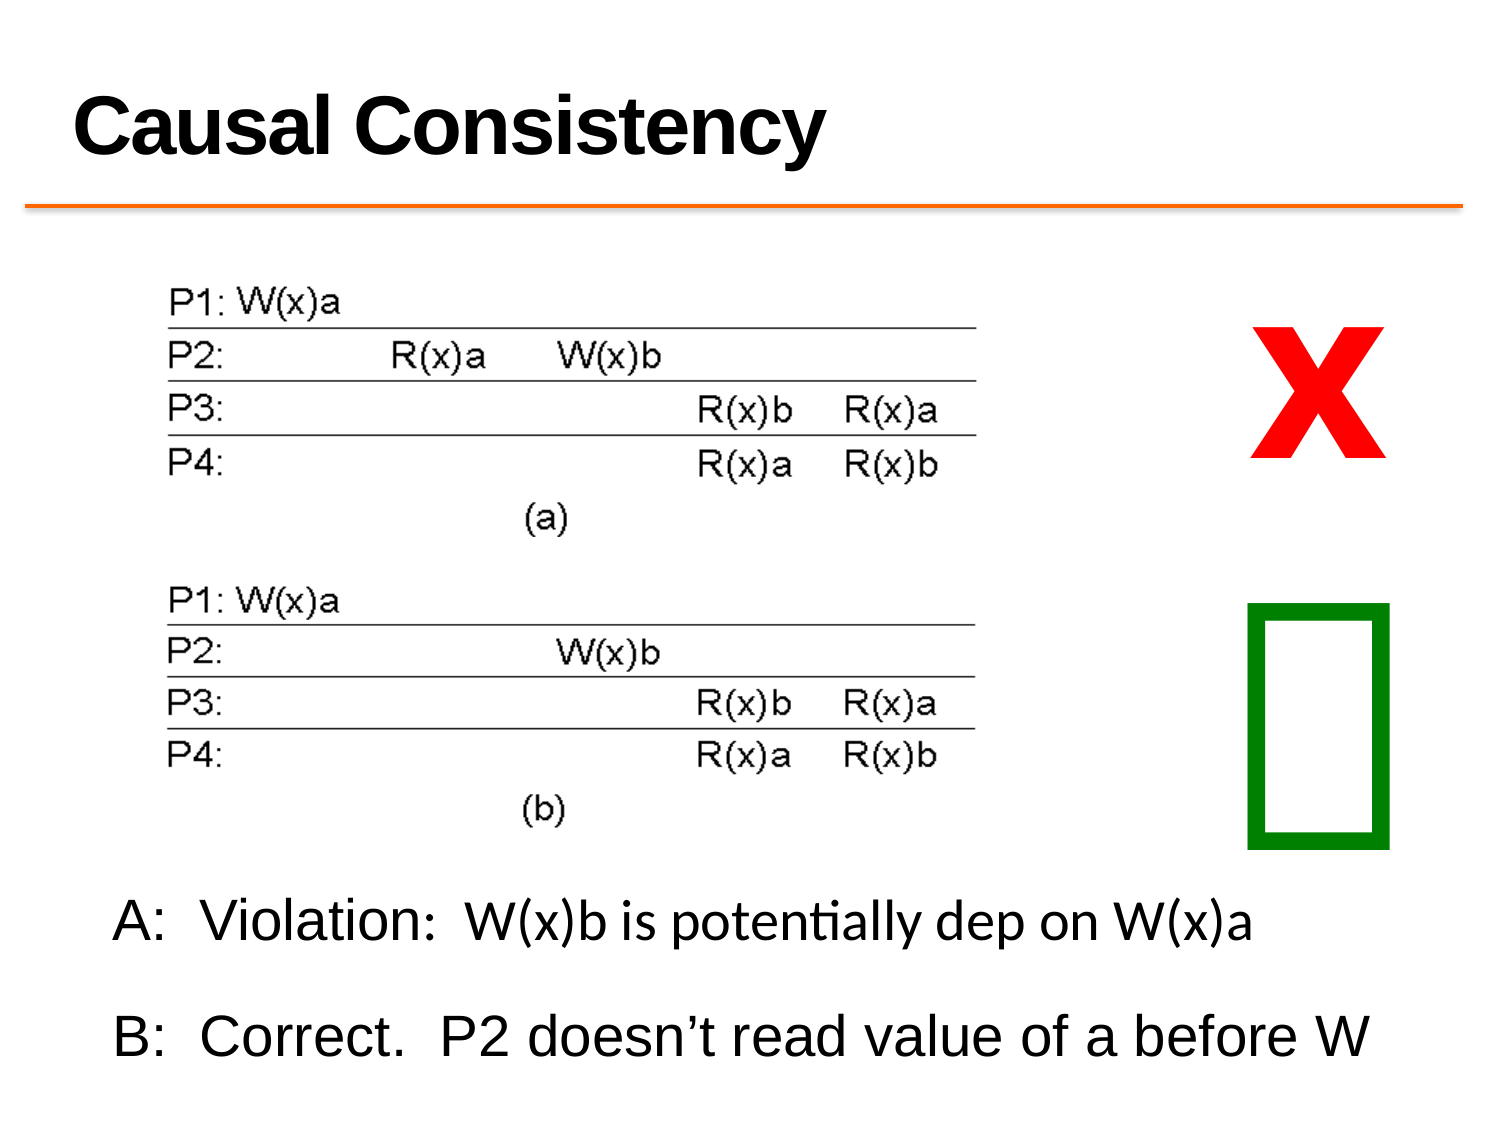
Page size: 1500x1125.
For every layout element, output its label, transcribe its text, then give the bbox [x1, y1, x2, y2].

text_box A: Violation: W(x)b is potentially dep on W(x)a B: Correct. P2 doesn’t read value of a before W [97, 875, 1423, 1125]
text_box x [1137, 274, 1500, 451]
title Causal Consistency [57, 2, 1463, 178]
text_box  [1154, 624, 1500, 800]
picture [82, 237, 1151, 838]
